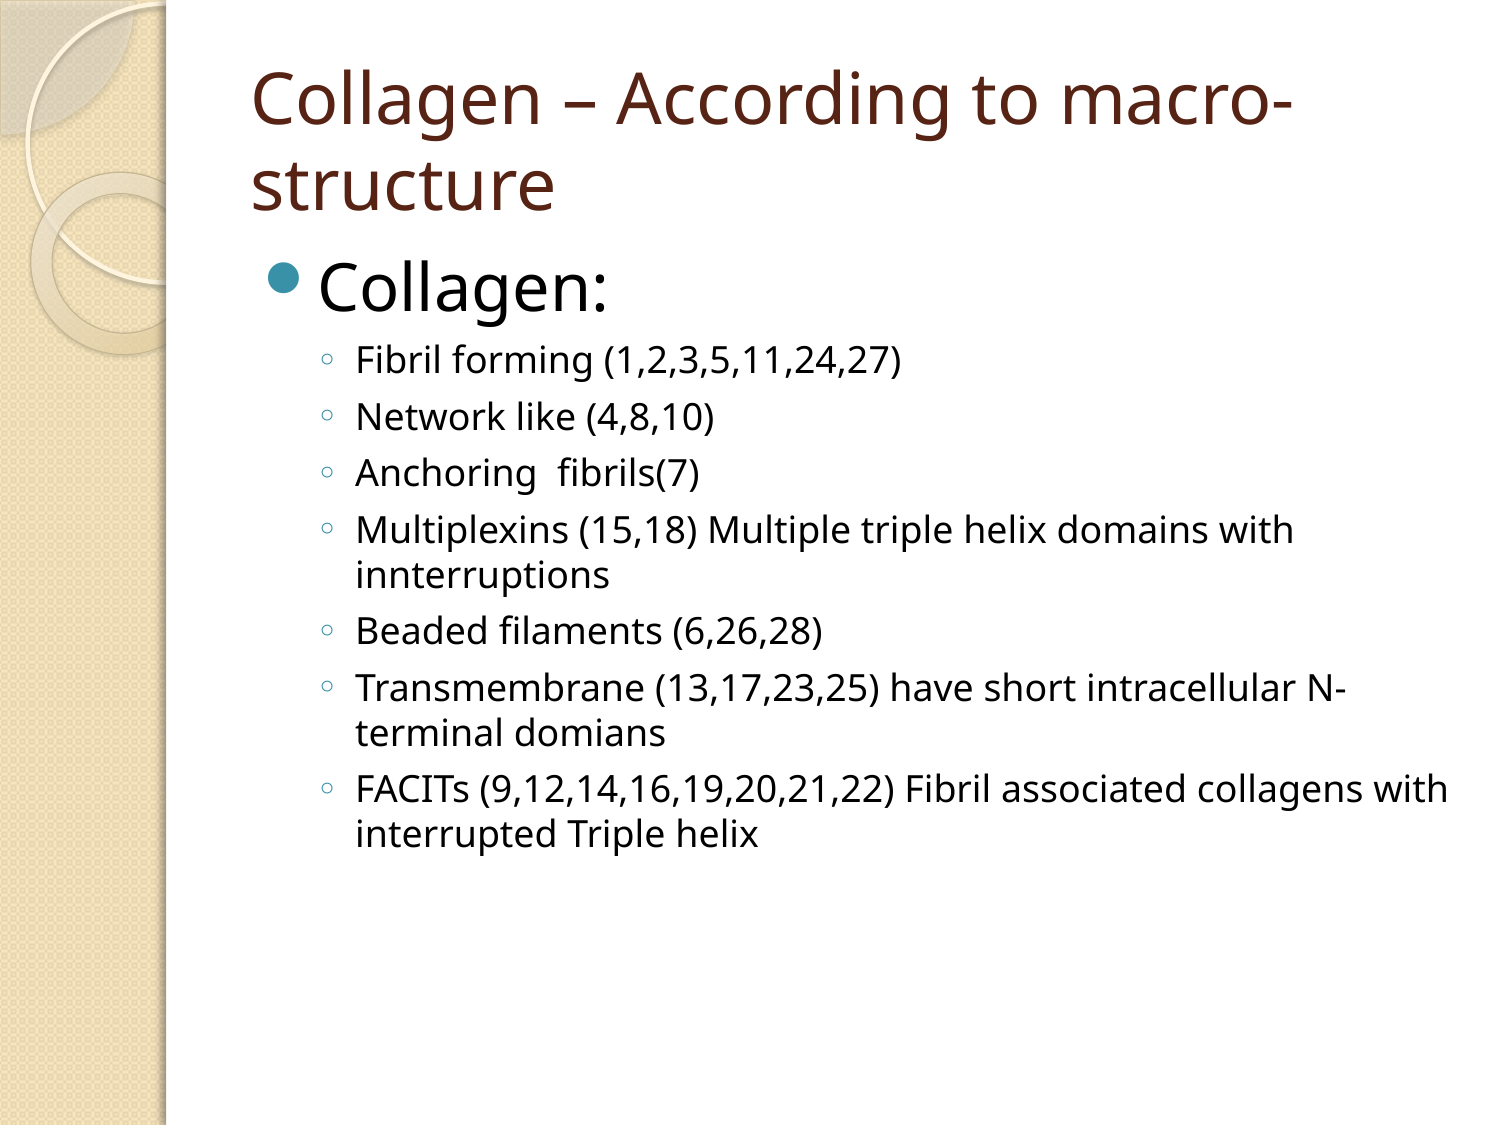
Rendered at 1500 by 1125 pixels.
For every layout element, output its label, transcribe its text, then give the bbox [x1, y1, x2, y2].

title Collagen – According to macro-structure [235, 45, 1466, 233]
list Collagen: Fibril forming (1,2,3,5,11,24,27) Network like (4,8,10) Anchoring fibrils(7) Multiplexins (15,18) Multiple triple helix domains with innterruptions Beaded filaments (6,26,28) Transmembrane (13,17,23,25) have short intracellular N-terminal domians FACITs (9,12,14,16,19,20,21,22) Fibril associated collagens with interrupted Triple helix [235, 237, 1466, 1025]
